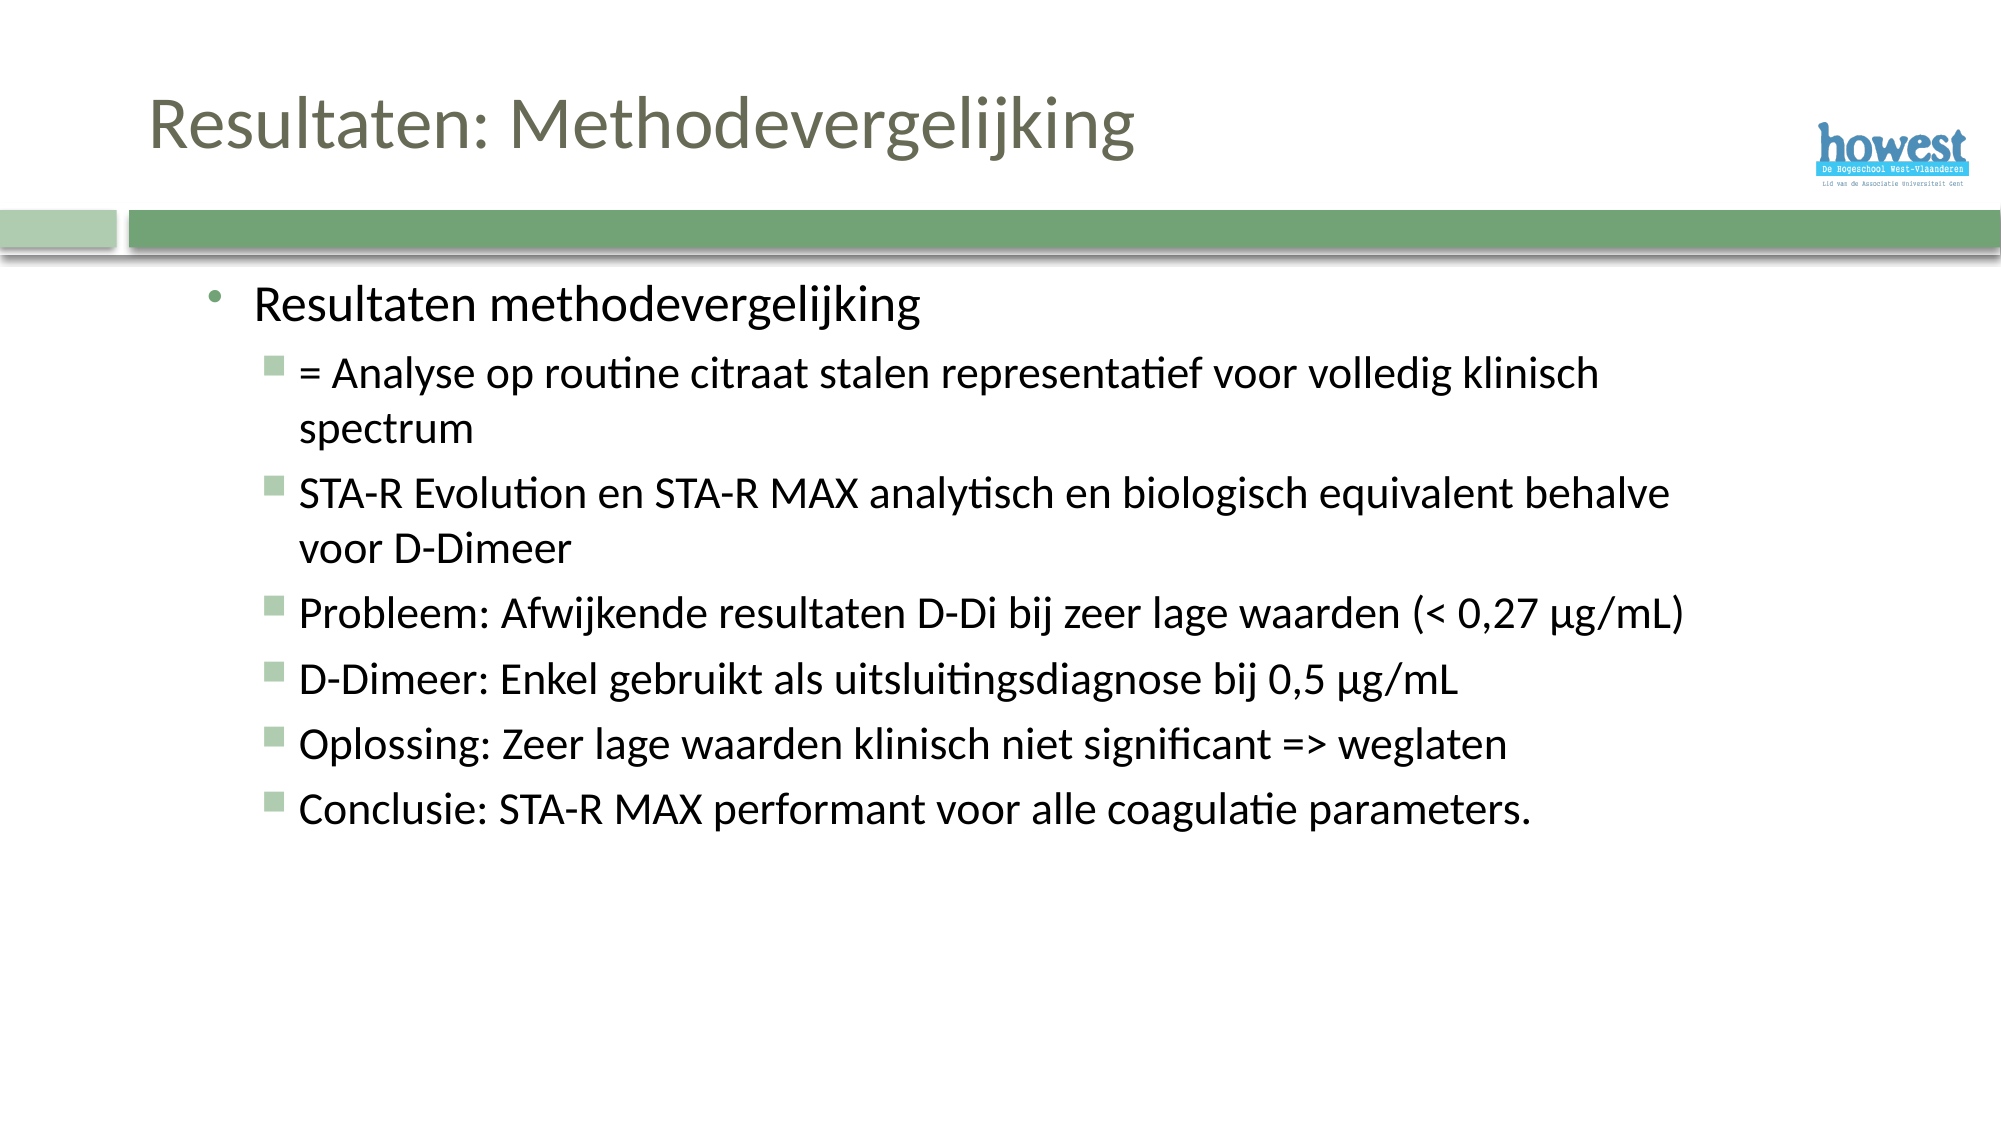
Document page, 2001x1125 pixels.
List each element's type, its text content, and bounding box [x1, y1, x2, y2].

list Resultaten methodevergelijking = Analyse op routine citraat stalen representatief voor volledig klinisch spectrum STA-R Evolution en STA-R MAX analytisch en biologisch equivalent behalve voor D-Dimeer Probleem: Afwijkende resultaten D-Di bij zeer lage waarden (< 0,27 µg/mL) D-Dimeer: Enkel gebruikt als uitsluitingsdiagnose bij 0,5 µg/mL Oplossing: Zeer lage waarden klinisch niet significant => weglaten Conclusie: STA-R MAX performant voor alle coagulatie parameters. [133, 262, 1777, 1000]
picture [1815, 122, 1969, 186]
title Resultaten: Methodevergelijking [133, 37, 1918, 200]
